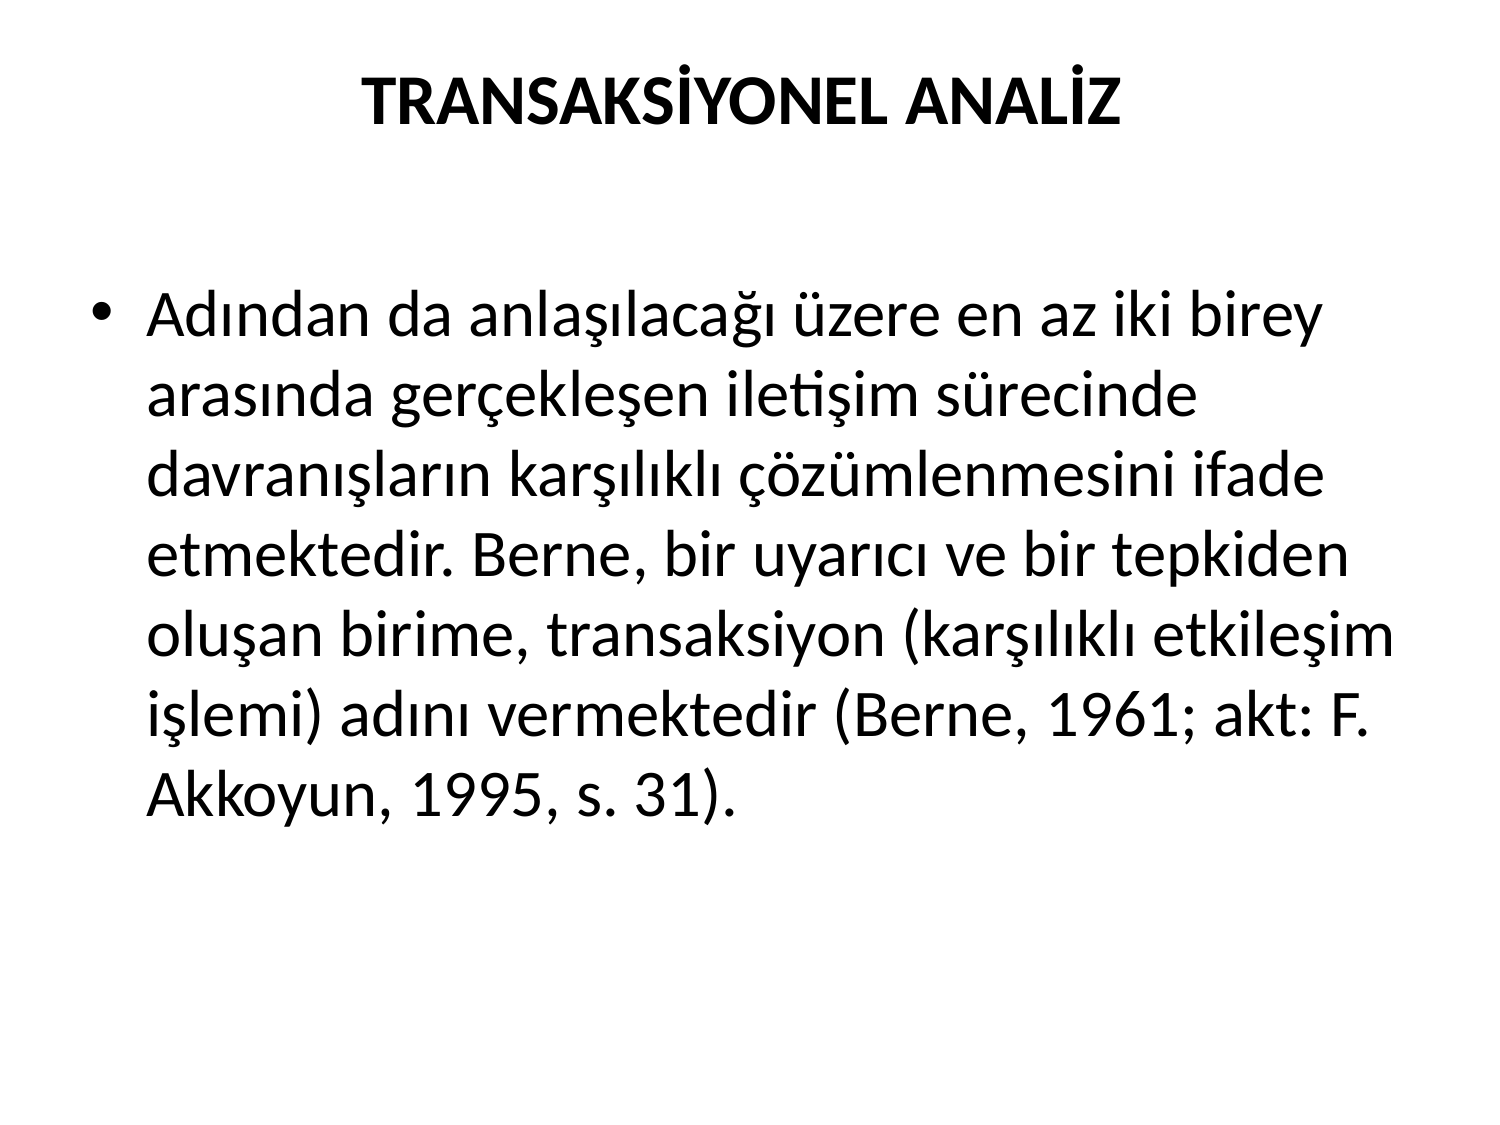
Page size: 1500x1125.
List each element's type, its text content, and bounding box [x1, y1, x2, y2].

list Adından da anlaşılacağı üzere en az iki birey arasında gerçekleşen iletişim sürecinde davranışların karşılıklı çözümlenmesini ifade etmektedir. Berne, bir uyarıcı ve bir tepkiden oluşan birime, transaksiyon (karşılıklı etkileşim işlemi) adını vermektedir (Berne, 1961; akt: F. Akkoyun, 1995, s. 31). [75, 262, 1425, 1005]
title TRANSAKSİYONEL ANALİZ [75, 45, 1425, 233]
